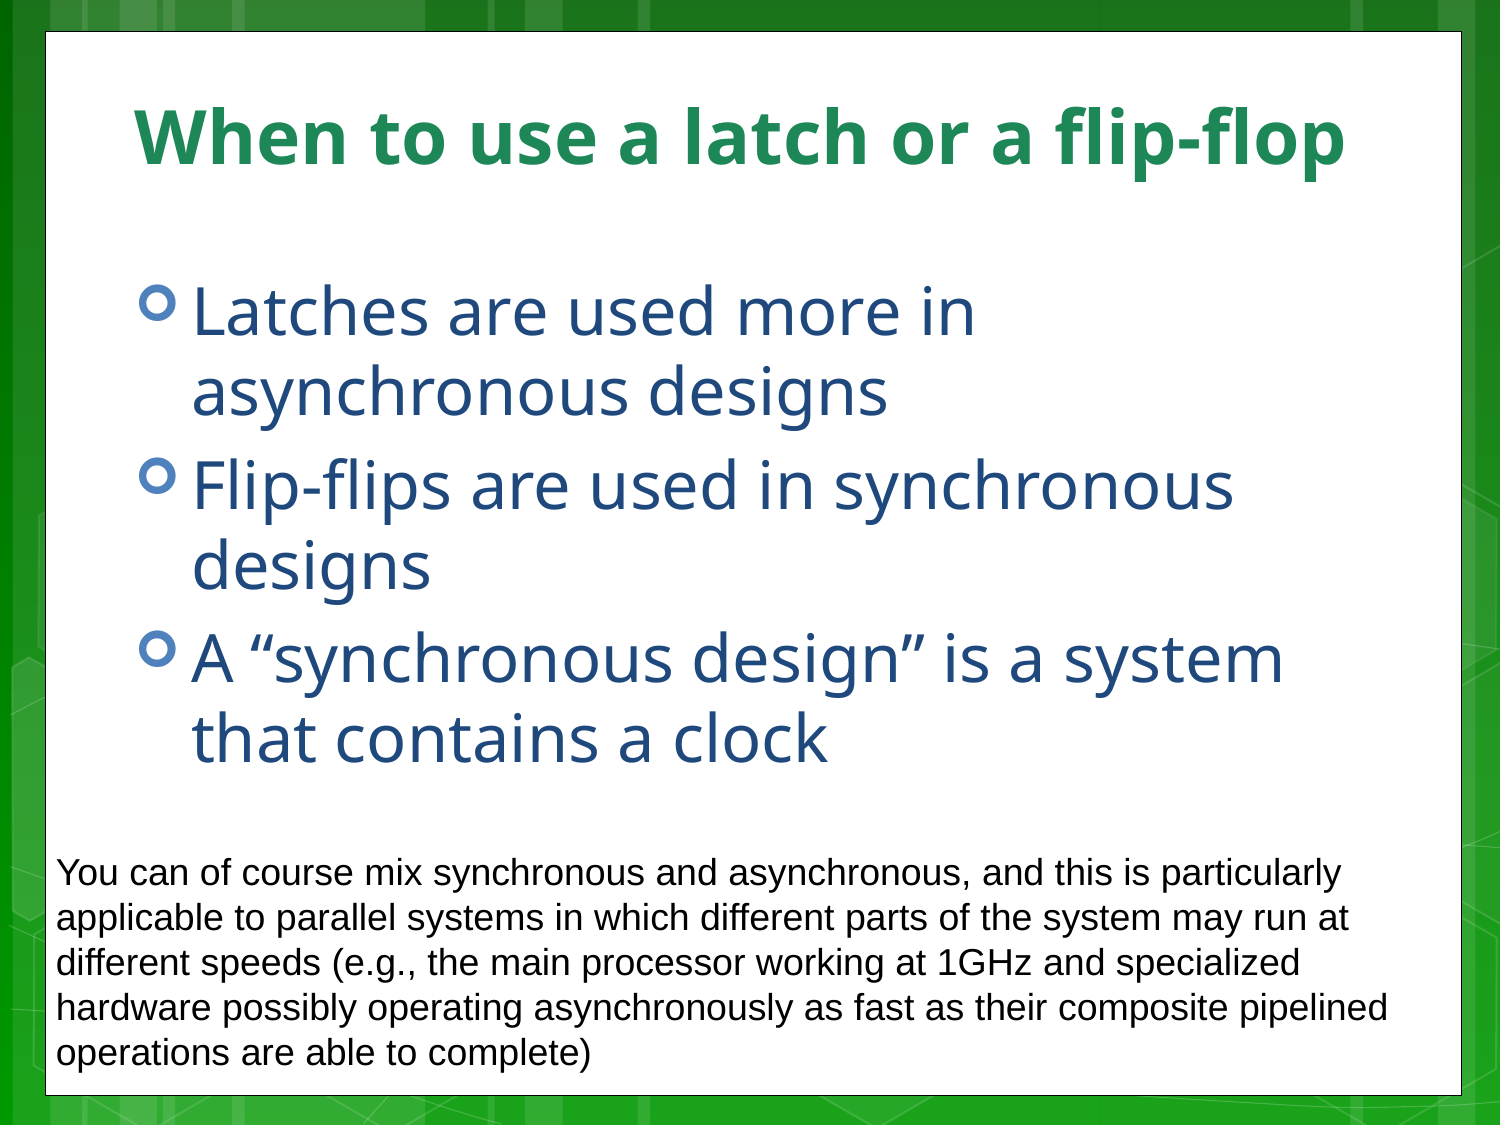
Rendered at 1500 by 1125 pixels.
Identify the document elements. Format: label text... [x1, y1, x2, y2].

list Latches are used more in asynchronous designs Flip-flips are used in synchronous designs A “synchronous design” is a system that contains a clock [119, 261, 1383, 840]
title When to use a latch or a flip-flop [119, 73, 1383, 188]
text_box You can of course mix synchronous and asynchronous, and this is particularly applicable to parallel systems in which different parts of the system may run at different speeds (e.g., the main processor working at 1GHz and specialized hardware possibly operating asynchronously as fast as their composite pipelined operations are able to complete) [41, 840, 1462, 1080]
